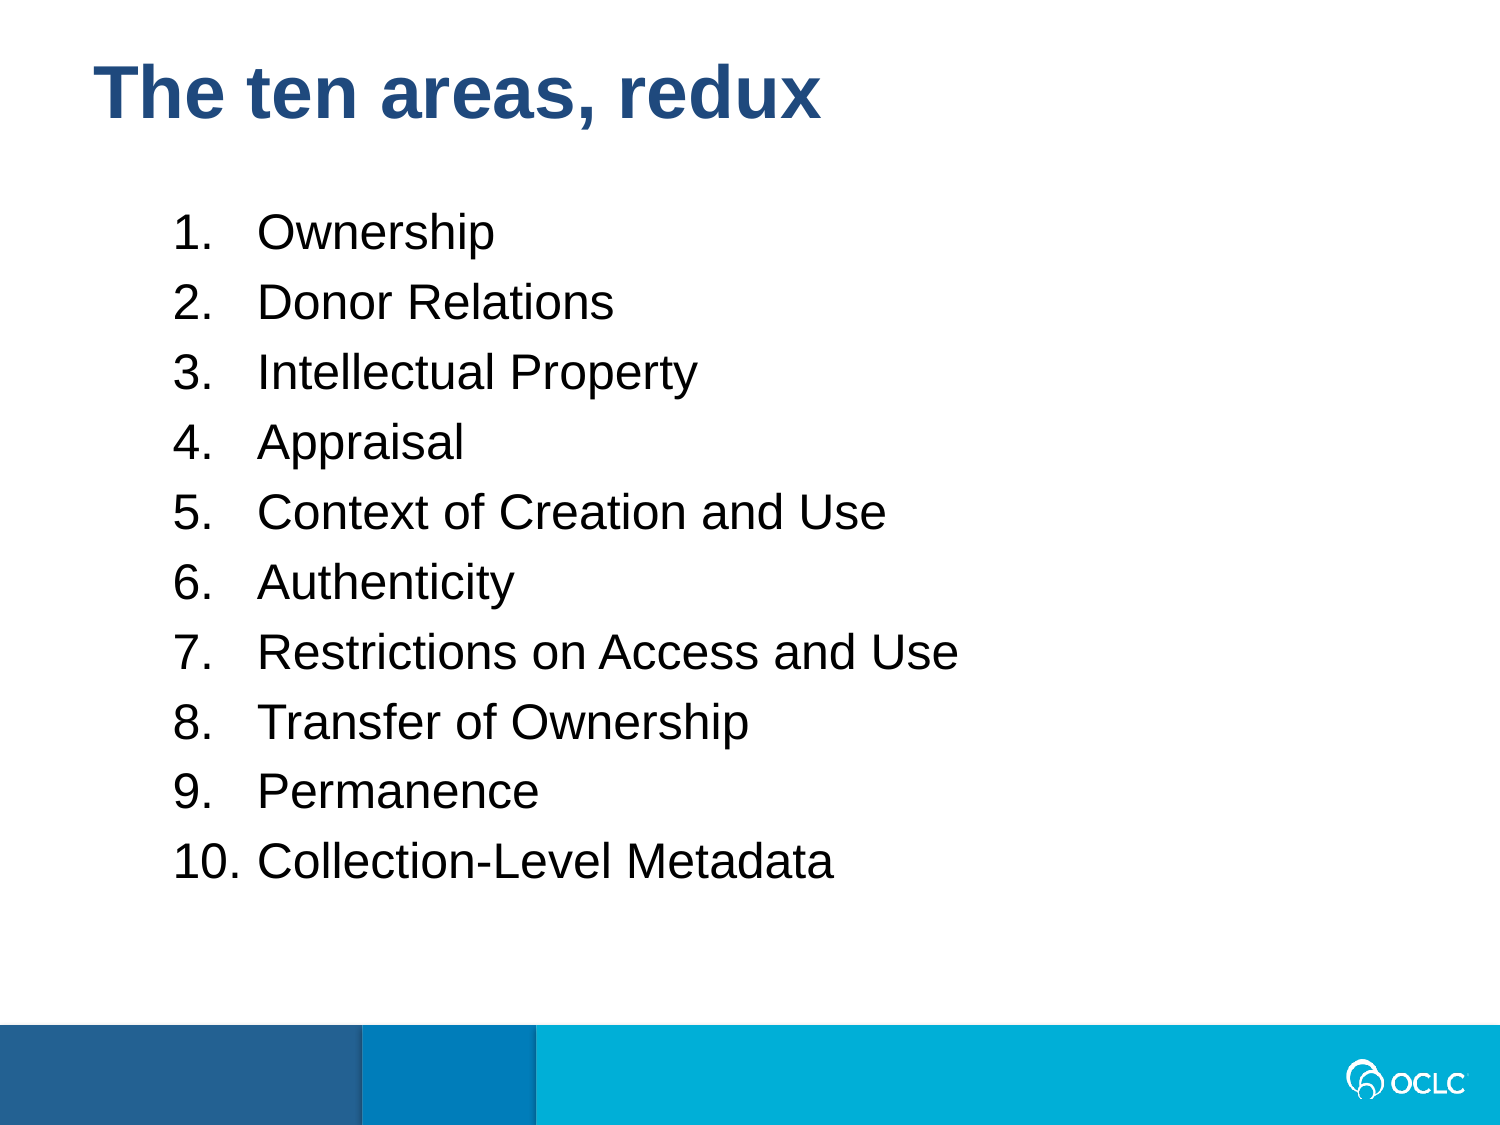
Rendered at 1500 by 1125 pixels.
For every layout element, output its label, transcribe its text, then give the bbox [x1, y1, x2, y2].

list The ten areas, redux [78, 36, 1421, 187]
list Ownership Donor Relations Intellectual Property Appraisal Context of Creation and Use Authenticity Restrictions on Access and Use Transfer of Ownership Permanence Collection-Level Metadata [157, 191, 1500, 991]
